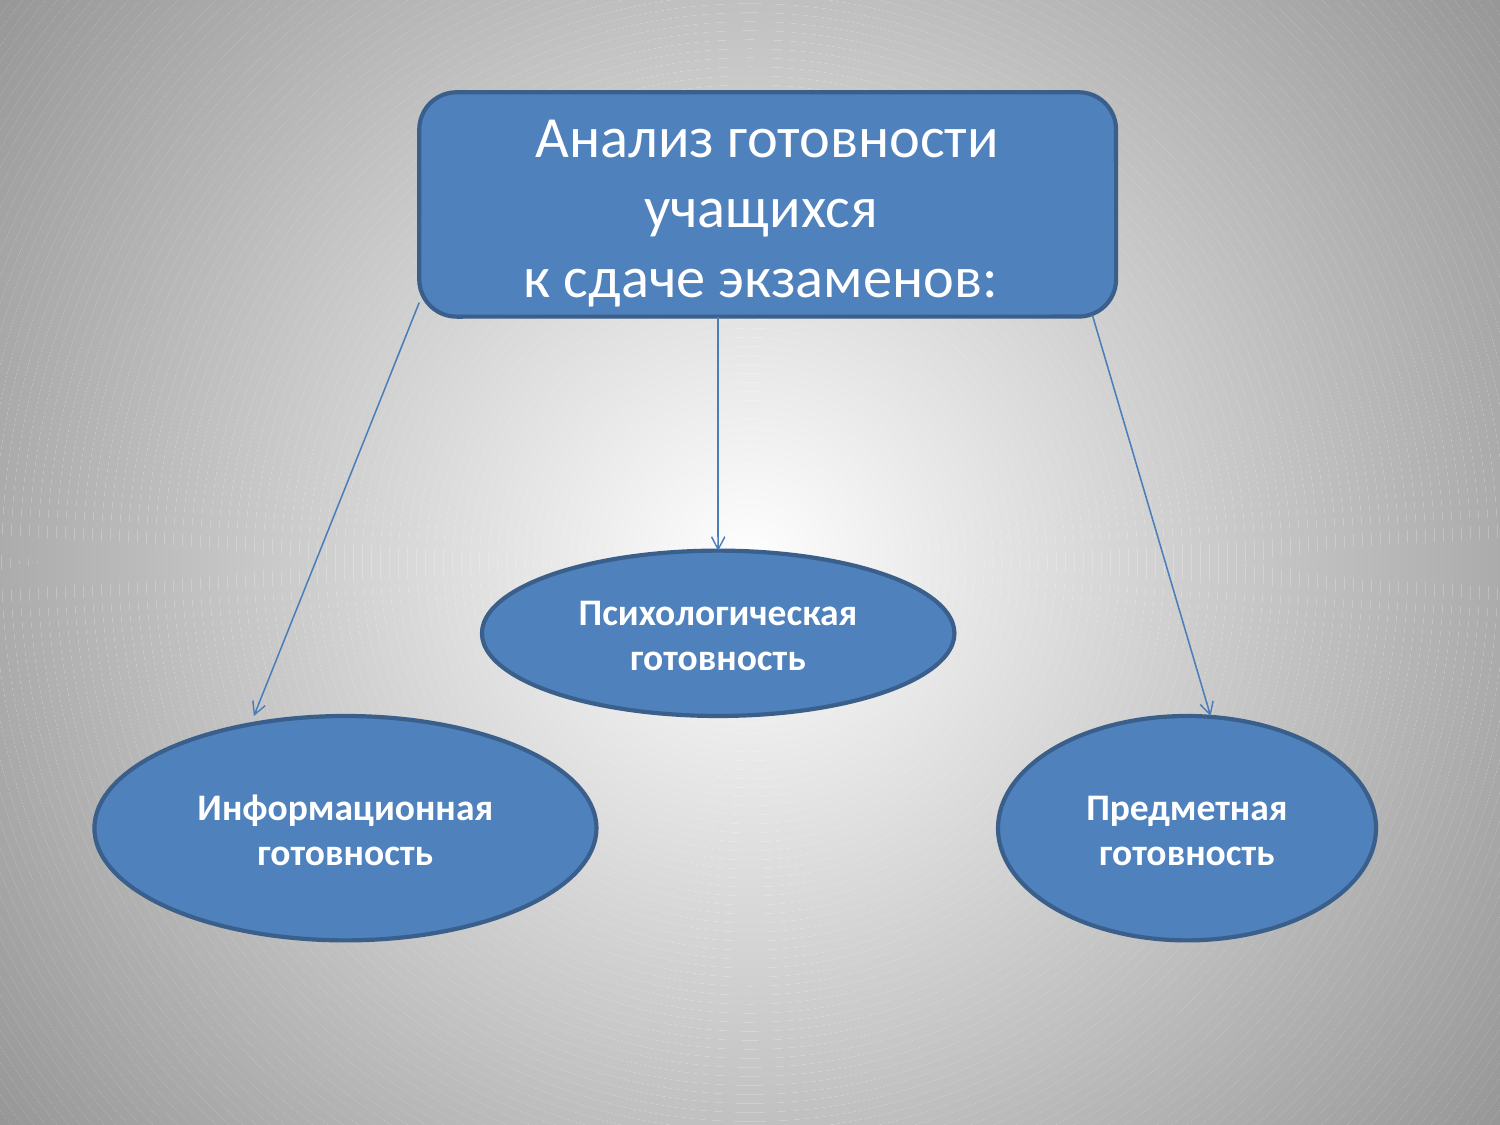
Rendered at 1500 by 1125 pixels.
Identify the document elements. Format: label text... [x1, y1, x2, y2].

text_box Анализ готовности учащихся к сдаче экзаменов: [417, 90, 1119, 319]
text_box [1092, 315, 1211, 717]
text_box Информационная готовность [92, 719, 599, 943]
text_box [253, 302, 420, 717]
text_box Психологическая готовность [479, 548, 957, 719]
text_box Предметная готовность [995, 715, 1379, 943]
